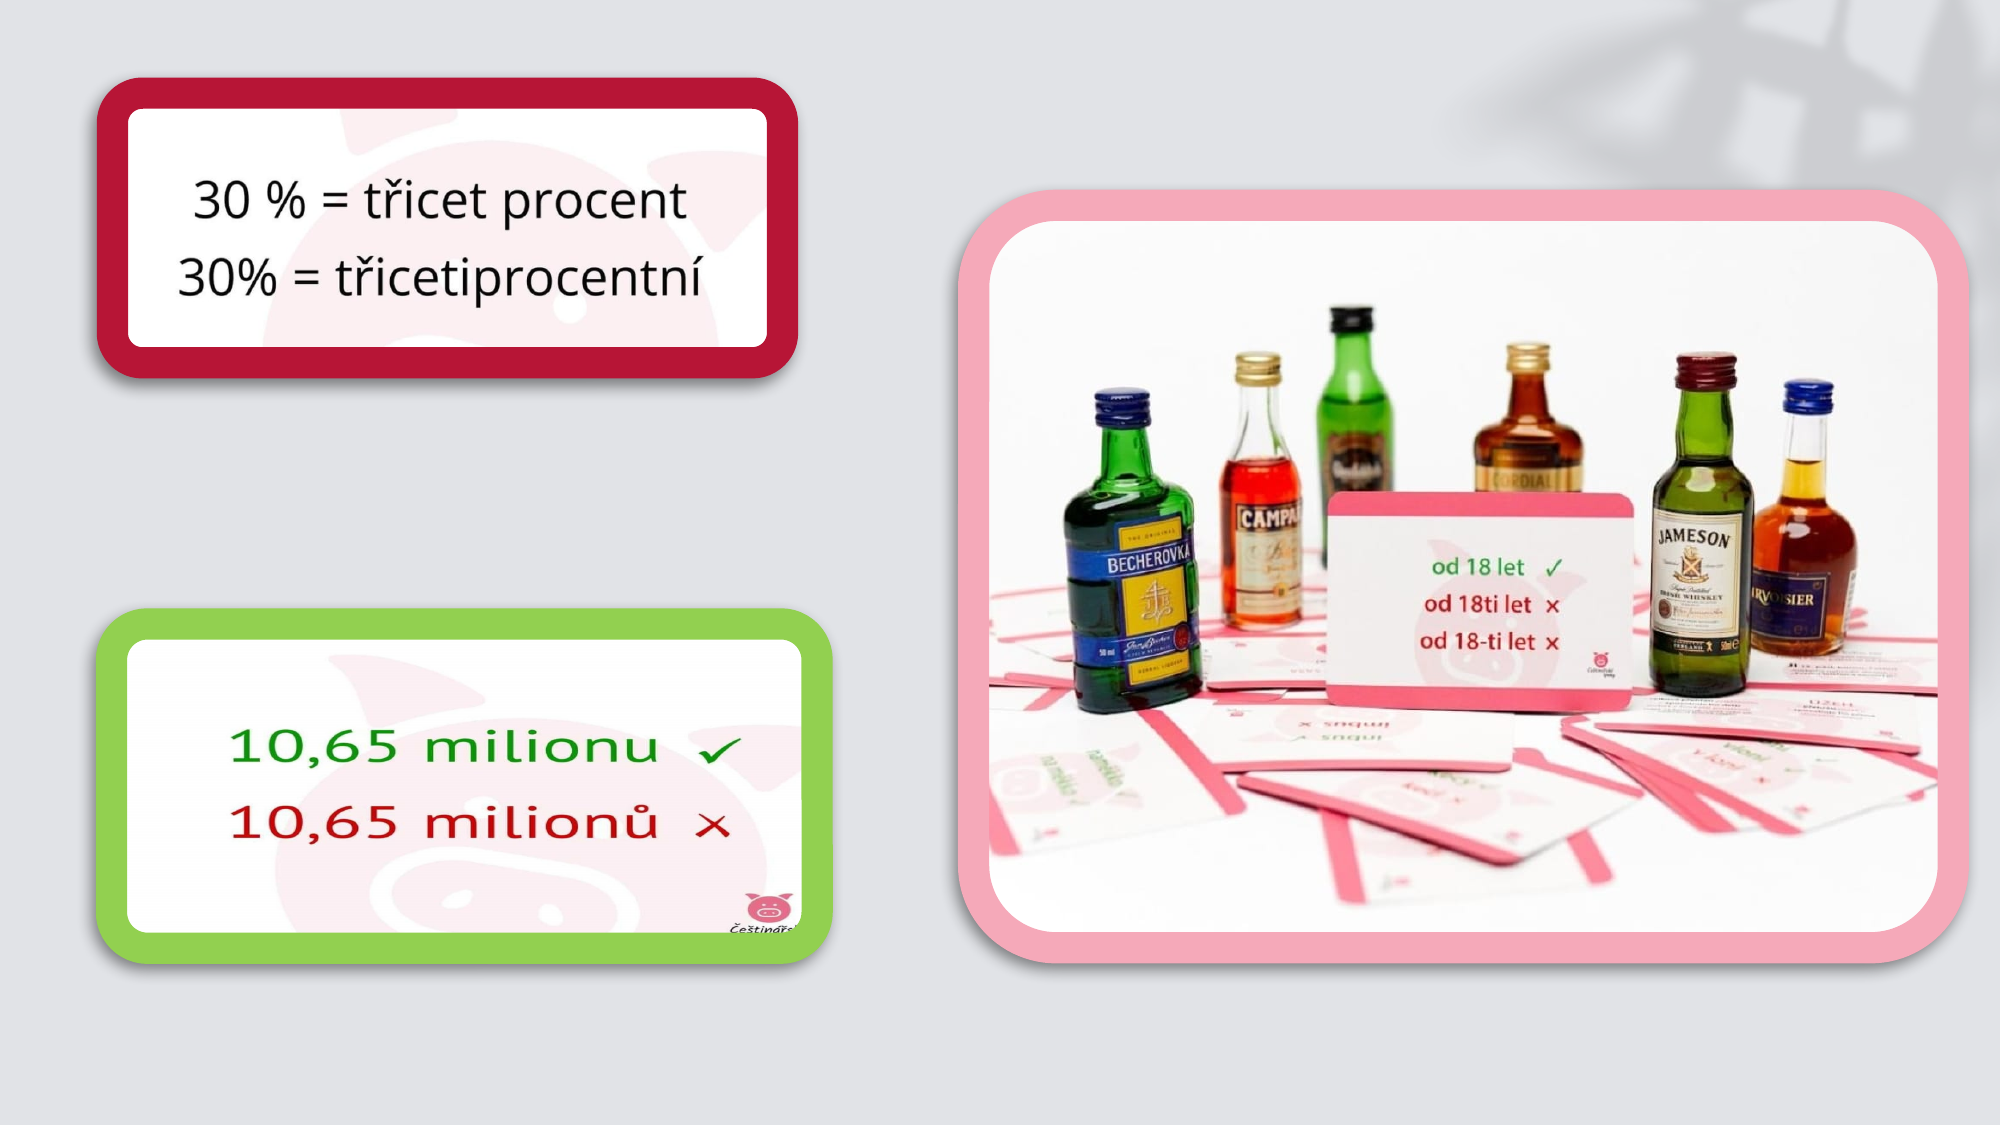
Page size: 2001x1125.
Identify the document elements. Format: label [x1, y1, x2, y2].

picture [973, 205, 1954, 948]
picture [112, 93, 783, 363]
list [111, 623, 818, 949]
